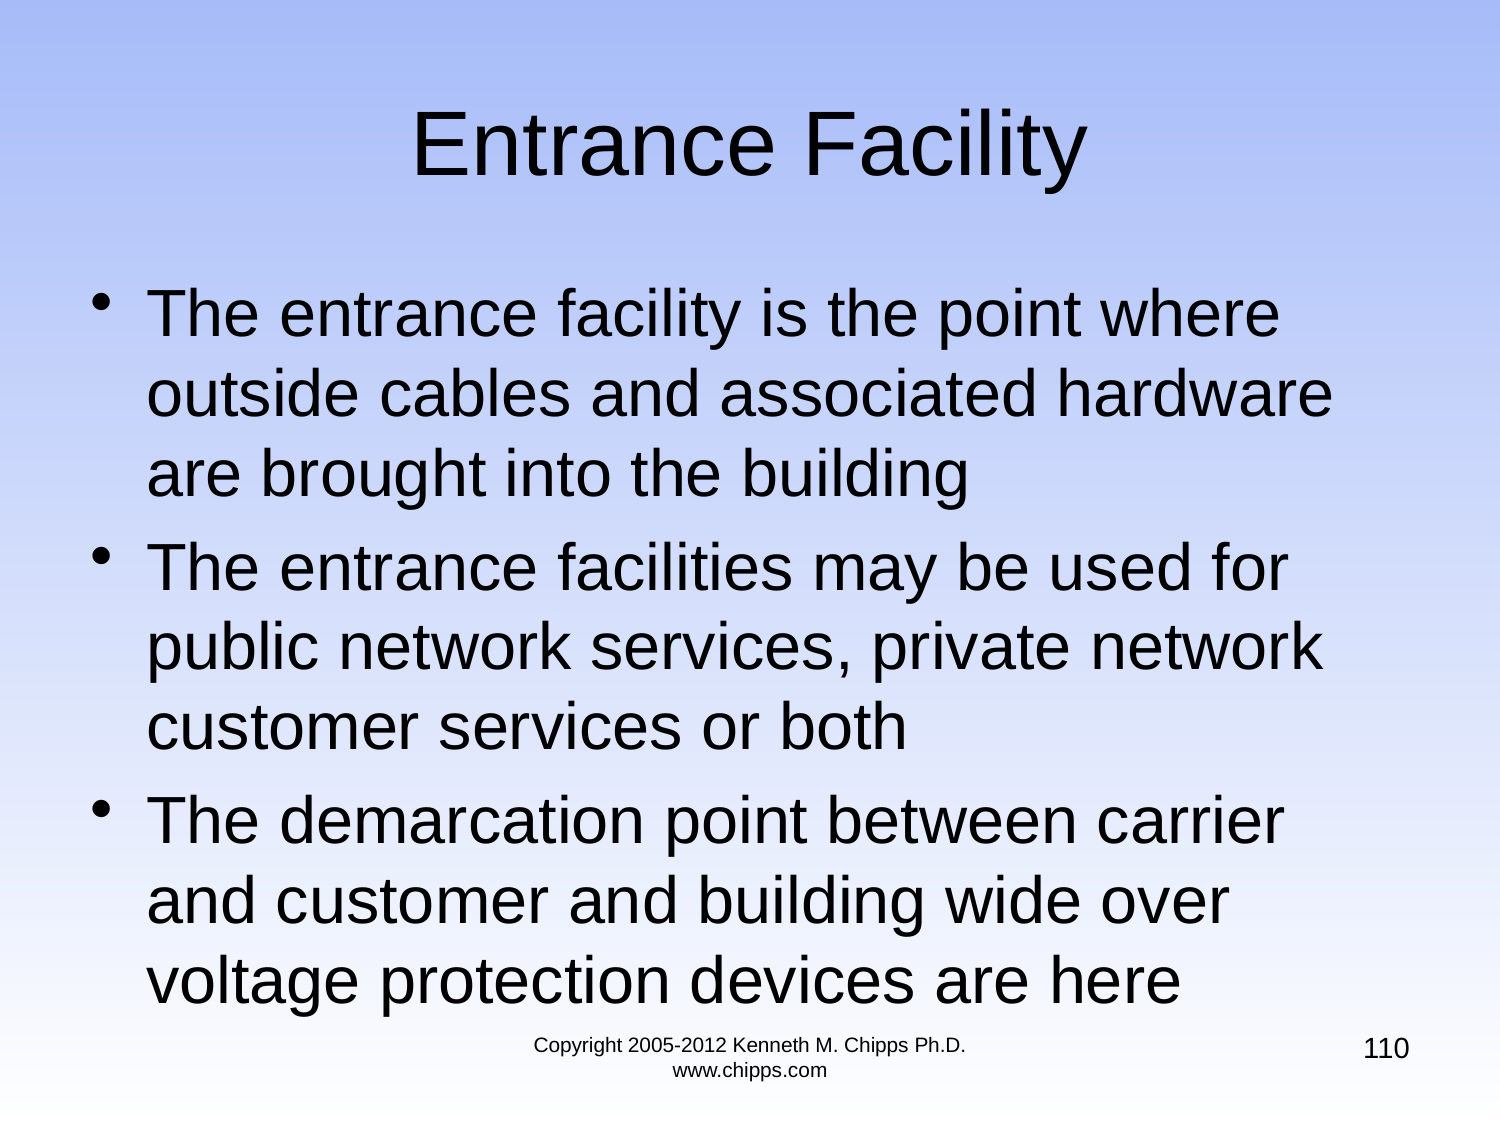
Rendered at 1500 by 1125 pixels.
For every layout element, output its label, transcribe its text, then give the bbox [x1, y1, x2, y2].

list The entrance facility is the point where outside cables and associated hardware are brought into the building The entrance facilities may be used for public network services, private network customer services or both The demarcation point between carrier and customer and building wide over voltage protection devices are here [75, 262, 1425, 1005]
footer Copyright 2005-2012 Kenneth M. Chipps Ph.D. www.chipps.com [449, 1024, 1051, 1103]
title Entrance Facility [75, 45, 1425, 233]
slide_number 110 [1074, 1021, 1426, 1101]
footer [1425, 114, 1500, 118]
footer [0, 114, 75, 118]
